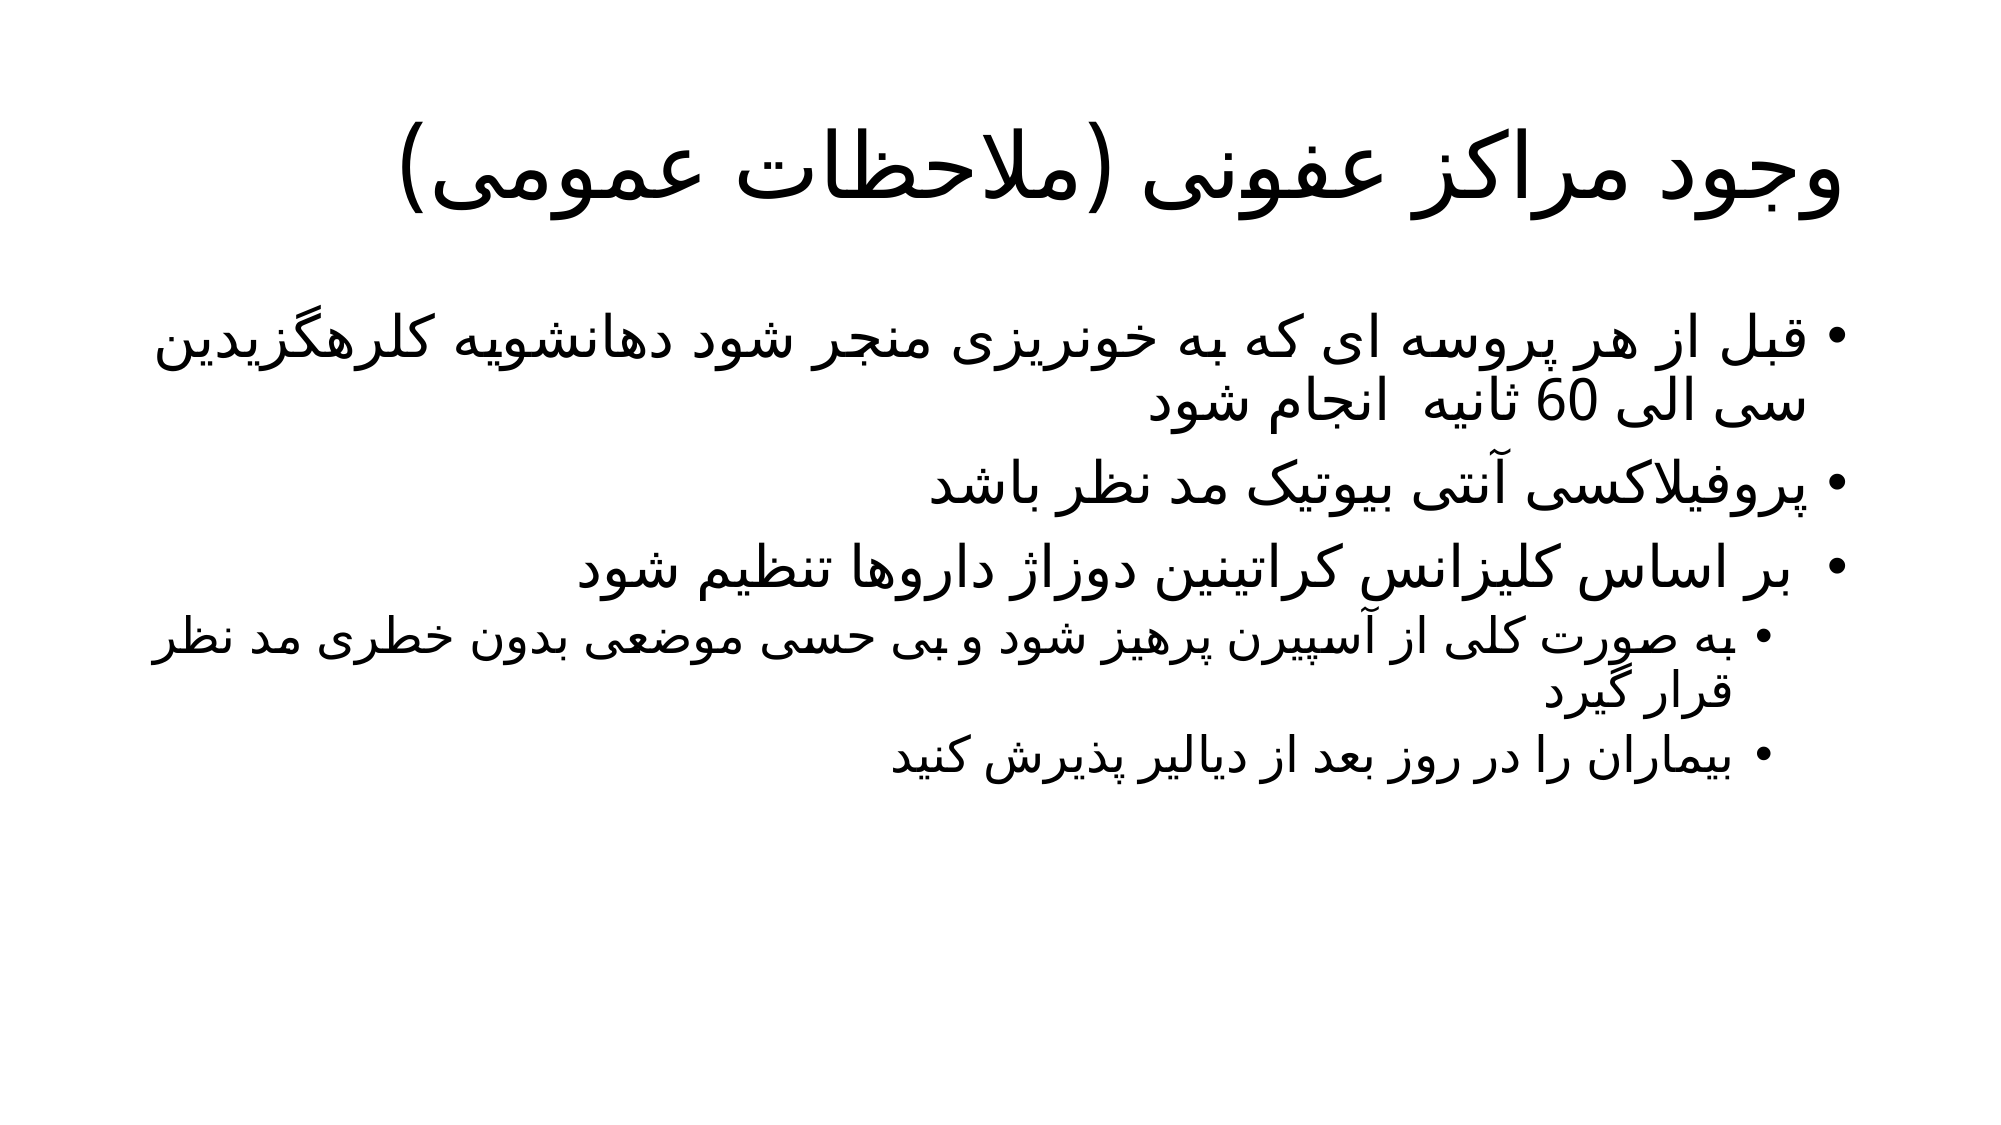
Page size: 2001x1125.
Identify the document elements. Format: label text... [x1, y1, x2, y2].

title وجود مراکز عفونی (ملاحظات عمومی) [137, 59, 1863, 278]
list قبل از هر پروسه ای که به خونریزی منجر شود دهانشویه کلرهگزیدین سی الی 60 ثانیه انجام شود پروفیلاکسی آنتی بیوتیک مد نظر باشد بر اساس کلیزانس کراتینین دوزاژ داروها تنظیم شود به صورت کلی از آسپیرن پرهیز شود و بی حسی موضعی بدون خطری مد نظر قرار گیرد بیماران را در روز بعد از دیالیر پذیرش کنید [137, 299, 1863, 1014]
